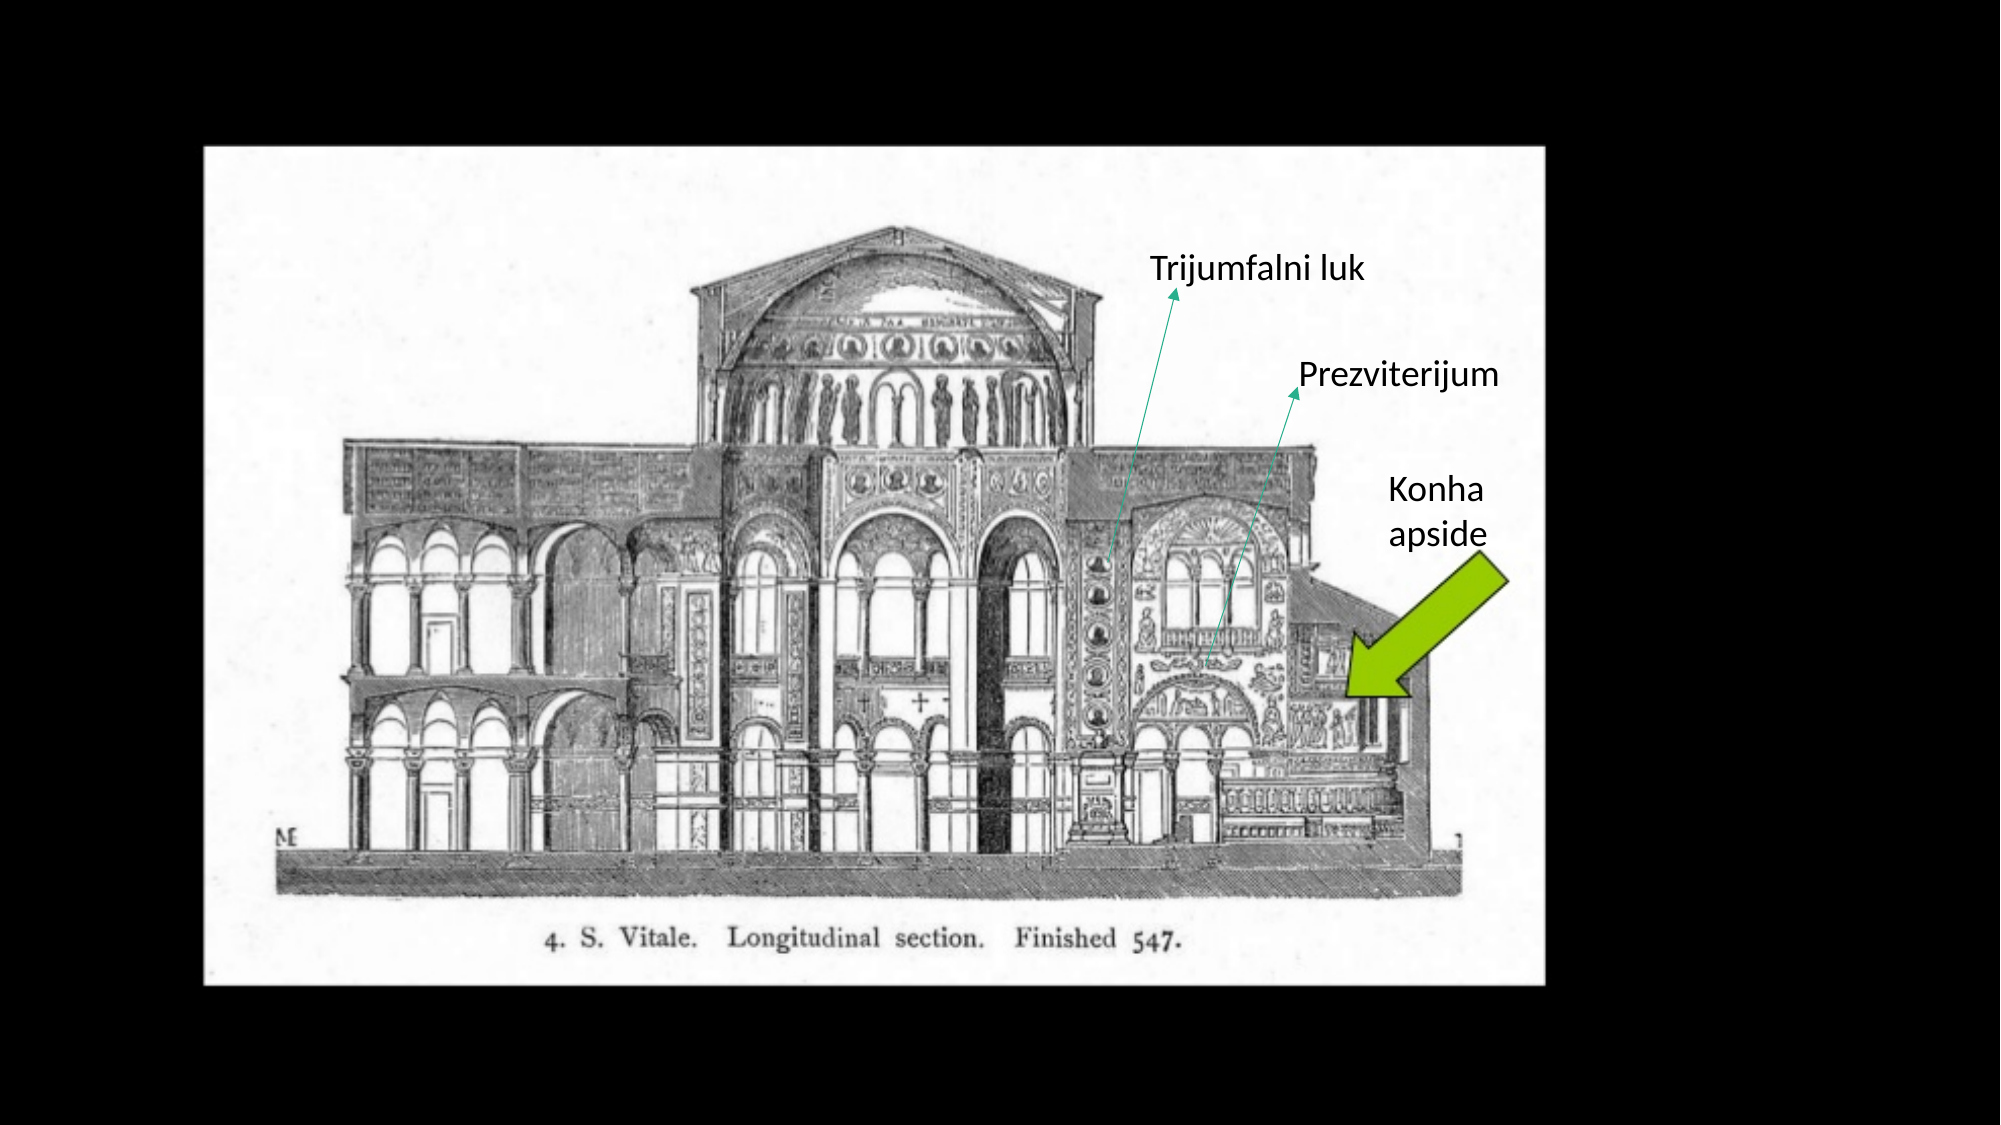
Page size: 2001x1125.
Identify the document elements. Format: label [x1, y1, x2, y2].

picture [143, 0, 1617, 1106]
text_box [1205, 386, 1298, 666]
text_box [1107, 287, 1177, 563]
